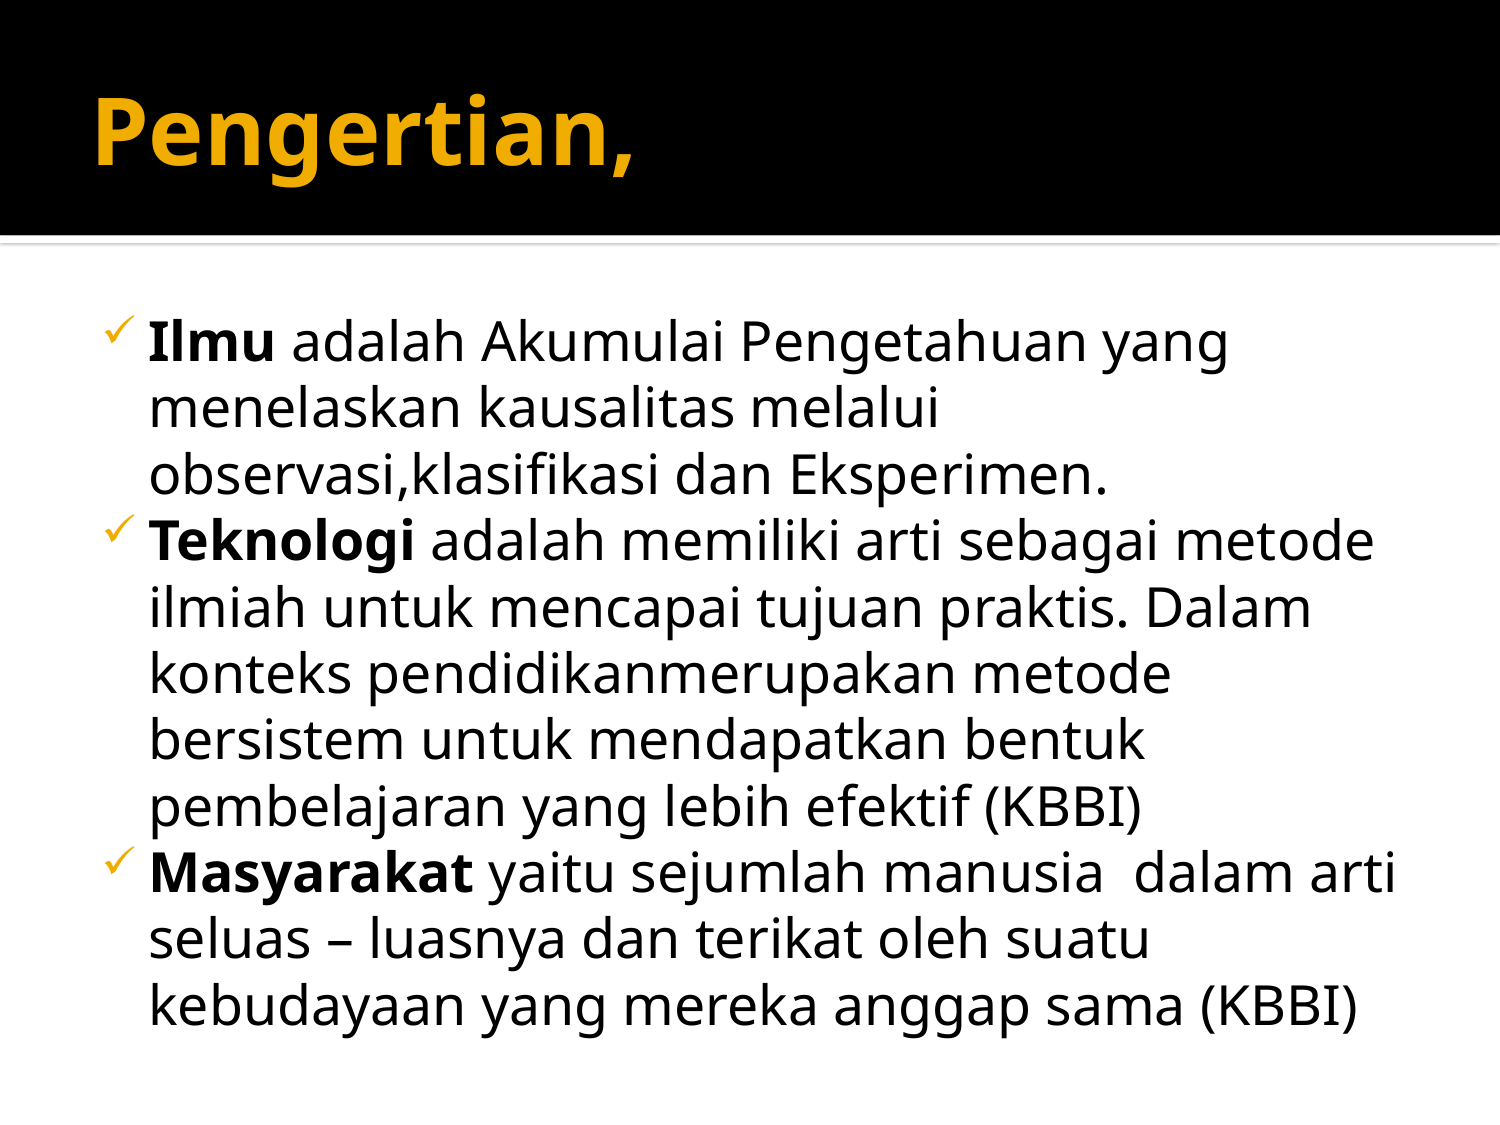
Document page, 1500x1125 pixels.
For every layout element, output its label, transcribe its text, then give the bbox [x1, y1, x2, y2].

title Pengertian, [75, 25, 1425, 231]
list Ilmu adalah Akumulai Pengetahuan yang menelaskan kausalitas melalui observasi,klasifikasi dan Eksperimen. Teknologi adalah memiliki arti sebagai metode ilmiah untuk mencapai tujuan praktis. Dalam konteks pendidikanmerupakan metode bersistem untuk mendapatkan bentuk pembelajaran yang lebih efektif (KBBI) Masyarakat yaitu sejumlah manusia dalam arti seluas – luasnya dan terikat oleh suatu kebudayaan yang mereka anggap sama (KBBI) [75, 291, 1425, 1050]
